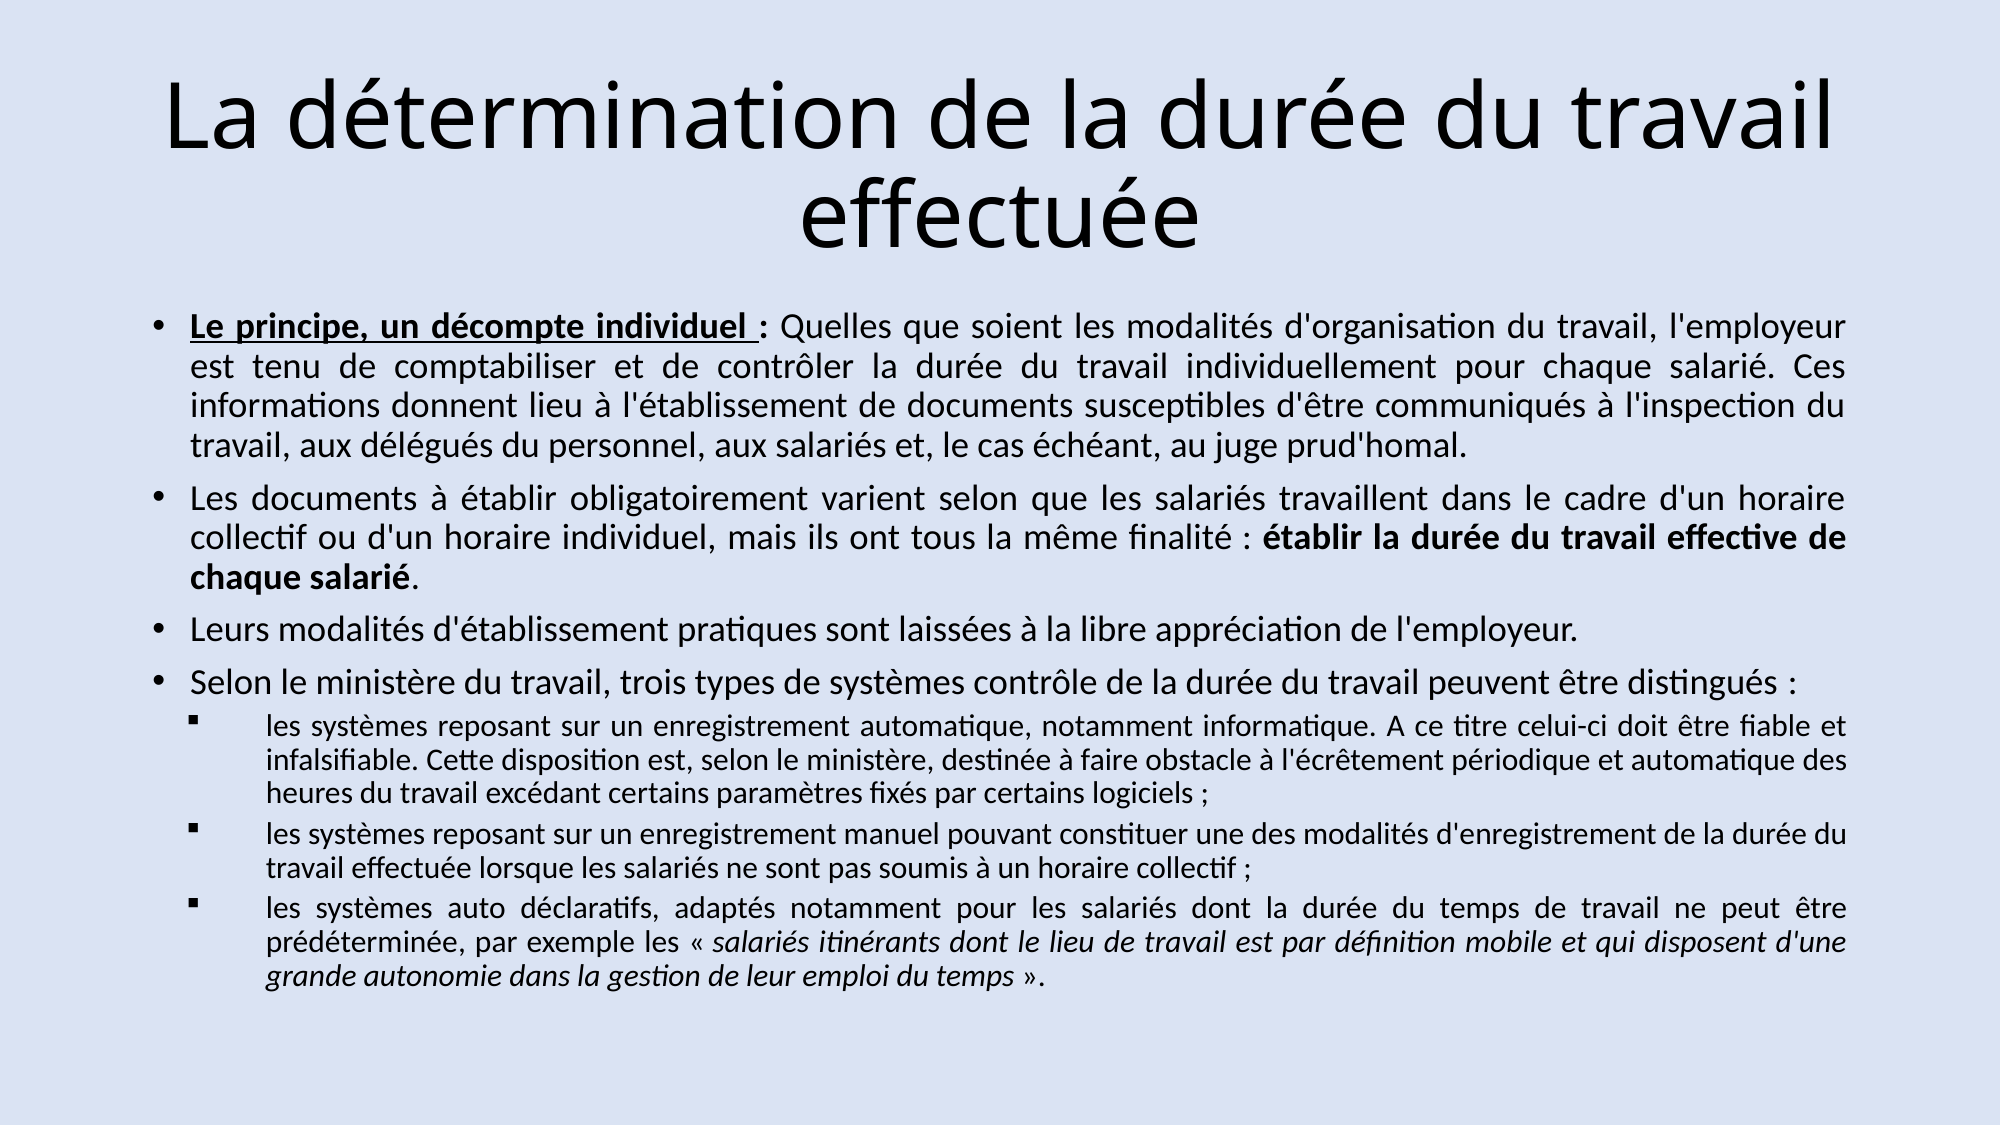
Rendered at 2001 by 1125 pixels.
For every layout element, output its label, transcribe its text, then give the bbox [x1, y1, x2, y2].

list Le principe, un décompte individuel : Quelles que soient les modalités d'organisation du travail, l'employeur est tenu de comptabiliser et de contrôler la durée du travail individuellement pour chaque salarié. Ces informations donnent lieu à l'établissement de documents susceptibles d'être communiqués à l'inspection du travail, aux délégués du personnel, aux salariés et, le cas échéant, au juge prud'homal. Les documents à établir obligatoirement varient selon que les salariés travaillent dans le cadre d'un horaire collectif ou d'un horaire individuel, mais ils ont tous la même finalité : établir la durée du travail effective de chaque salarié. Leurs modalités d'établissement pratiques sont laissées à la libre appréciation de l'employeur. Selon le ministère du travail, trois types de systèmes contrôle de la durée du travail peuvent être distingués : les systèmes reposant sur un enregistrement automatique, notamment informatique. A ce titre celui-ci doit être fiable et infalsifiable. Cette disposition est, selon le ministère, destinée à faire obstacle à l'écrêtement périodique et automatique des heures du travail excédant certains paramètres fixés par certains logiciels ; les systèmes reposant sur un enregistrement manuel pouvant constituer une des modalités d'enregistrement de la durée du travail effectuée lorsque les salariés ne sont pas soumis à un horaire collectif ; les systèmes auto déclaratifs, adaptés notamment pour les salariés dont la durée du temps de travail ne peut être prédéterminée, par exemple les « salariés itinérants dont le lieu de travail est par définition mobile et qui disposent d'une grande autonomie dans la gestion de leur emploi du temps ». [137, 299, 1863, 1014]
title La détermination de la durée du travail effectuée [137, 59, 1863, 278]
